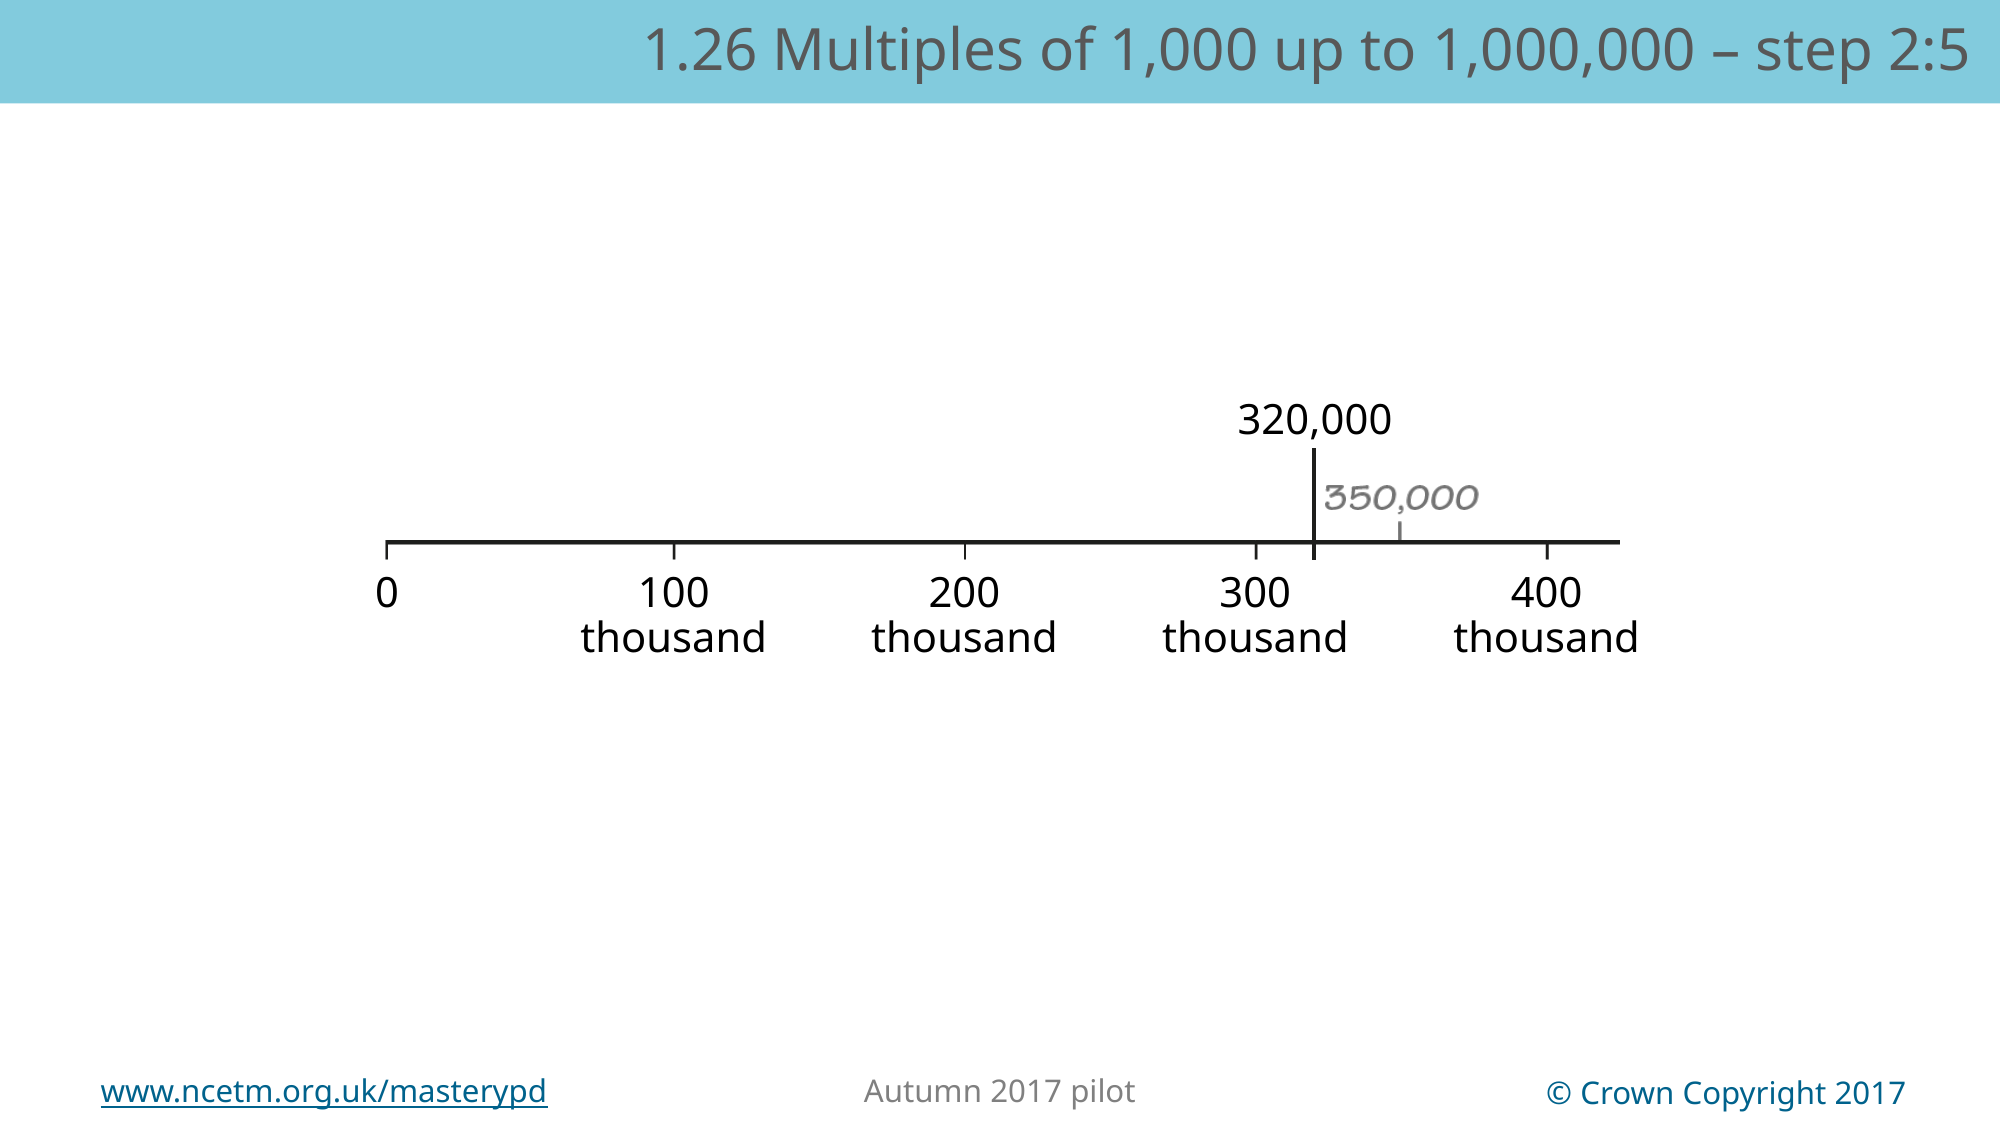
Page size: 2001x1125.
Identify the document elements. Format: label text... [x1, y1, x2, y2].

text_box 320,000 [1222, 390, 1408, 451]
text_box 300 thousand [1147, 564, 1364, 669]
picture [380, 448, 1620, 564]
text_box 100 thousand [565, 564, 783, 669]
text_box 400 thousand [1438, 563, 1656, 669]
list 1.26 Multiples of 1,000 up to 1,000,000 – step 2:5 [0, 0, 2000, 104]
text_box 0 [359, 563, 414, 624]
text_box 200 thousand [856, 564, 1073, 669]
